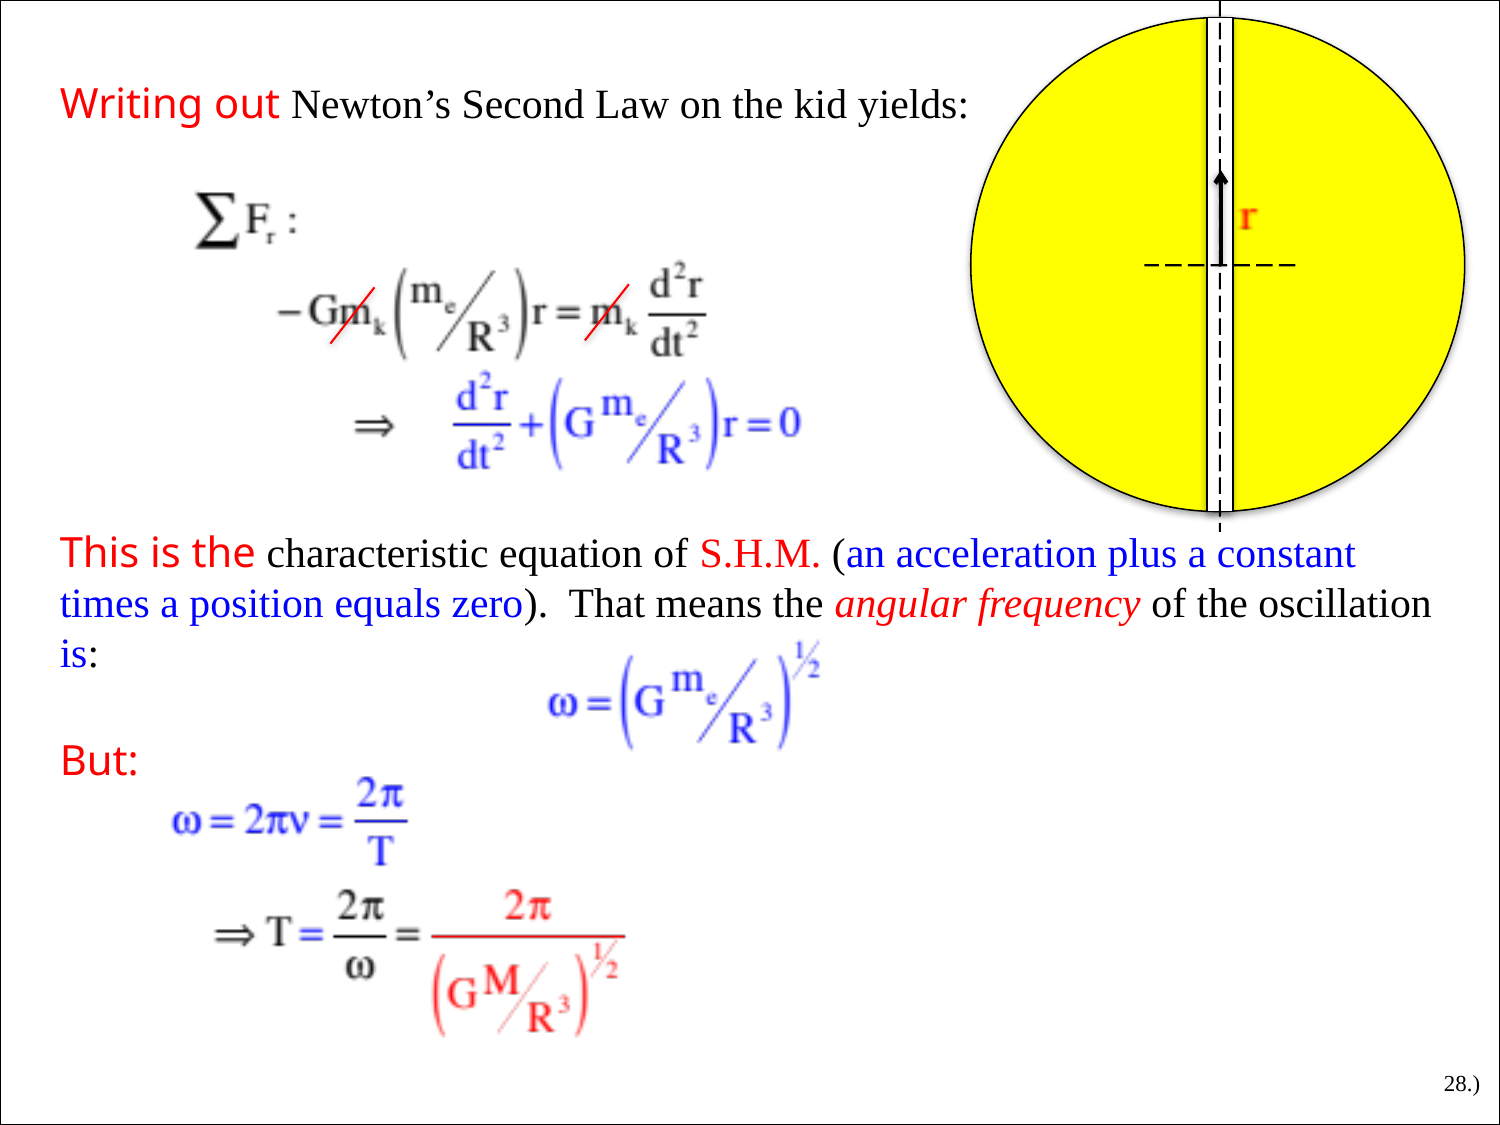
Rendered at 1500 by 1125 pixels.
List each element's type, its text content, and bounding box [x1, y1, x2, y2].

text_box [584, 283, 630, 341]
text_box This is the characteristic equation of S.H.M. (an acceleration plus a constant times a position equals zero). That means the angular frequency of the oscillation is: [45, 518, 1465, 684]
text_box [167, 767, 630, 1041]
text_box [0, 0, 1500, 1125]
text_box Writing out Newton’s Second Law on the kid yields: [45, 69, 1011, 135]
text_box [189, 182, 805, 478]
text_box 28.) [1430, 1061, 1495, 1103]
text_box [1233, 201, 1262, 237]
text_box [543, 631, 823, 755]
text_box [1206, 17, 1234, 512]
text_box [330, 287, 375, 344]
text_box But: [45, 726, 1465, 791]
